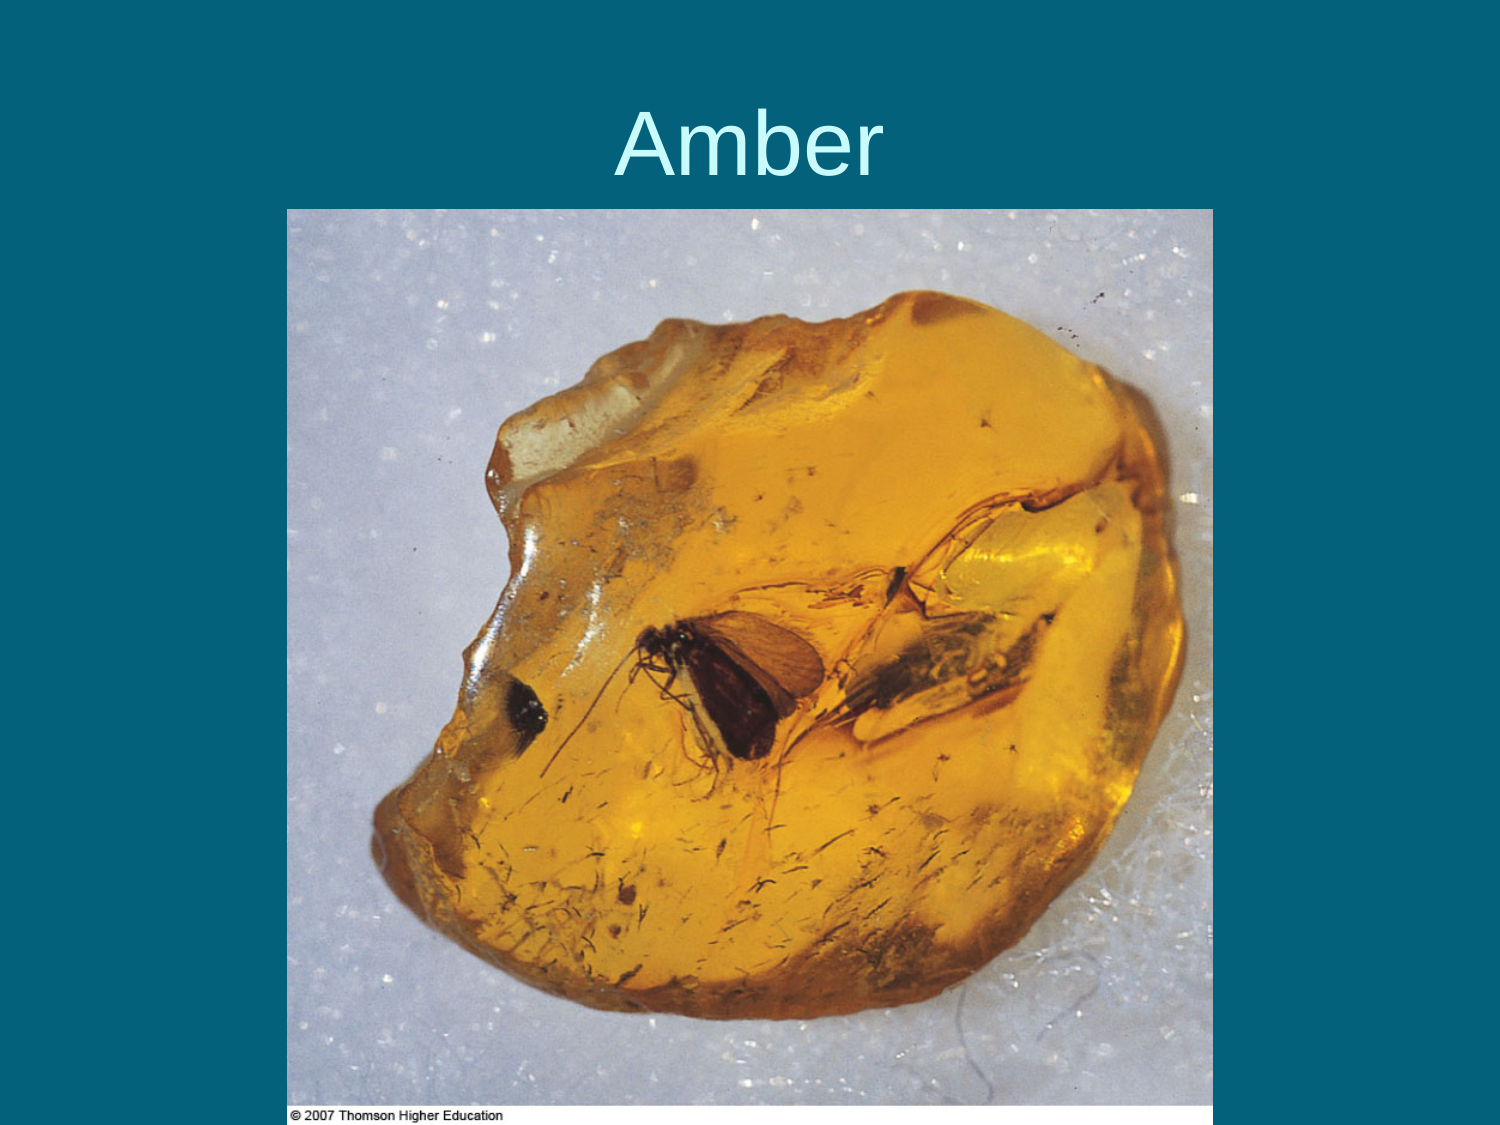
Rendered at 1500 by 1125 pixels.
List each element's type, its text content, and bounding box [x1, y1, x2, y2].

title Amber [75, 45, 1425, 233]
picture [288, 210, 1212, 1125]
